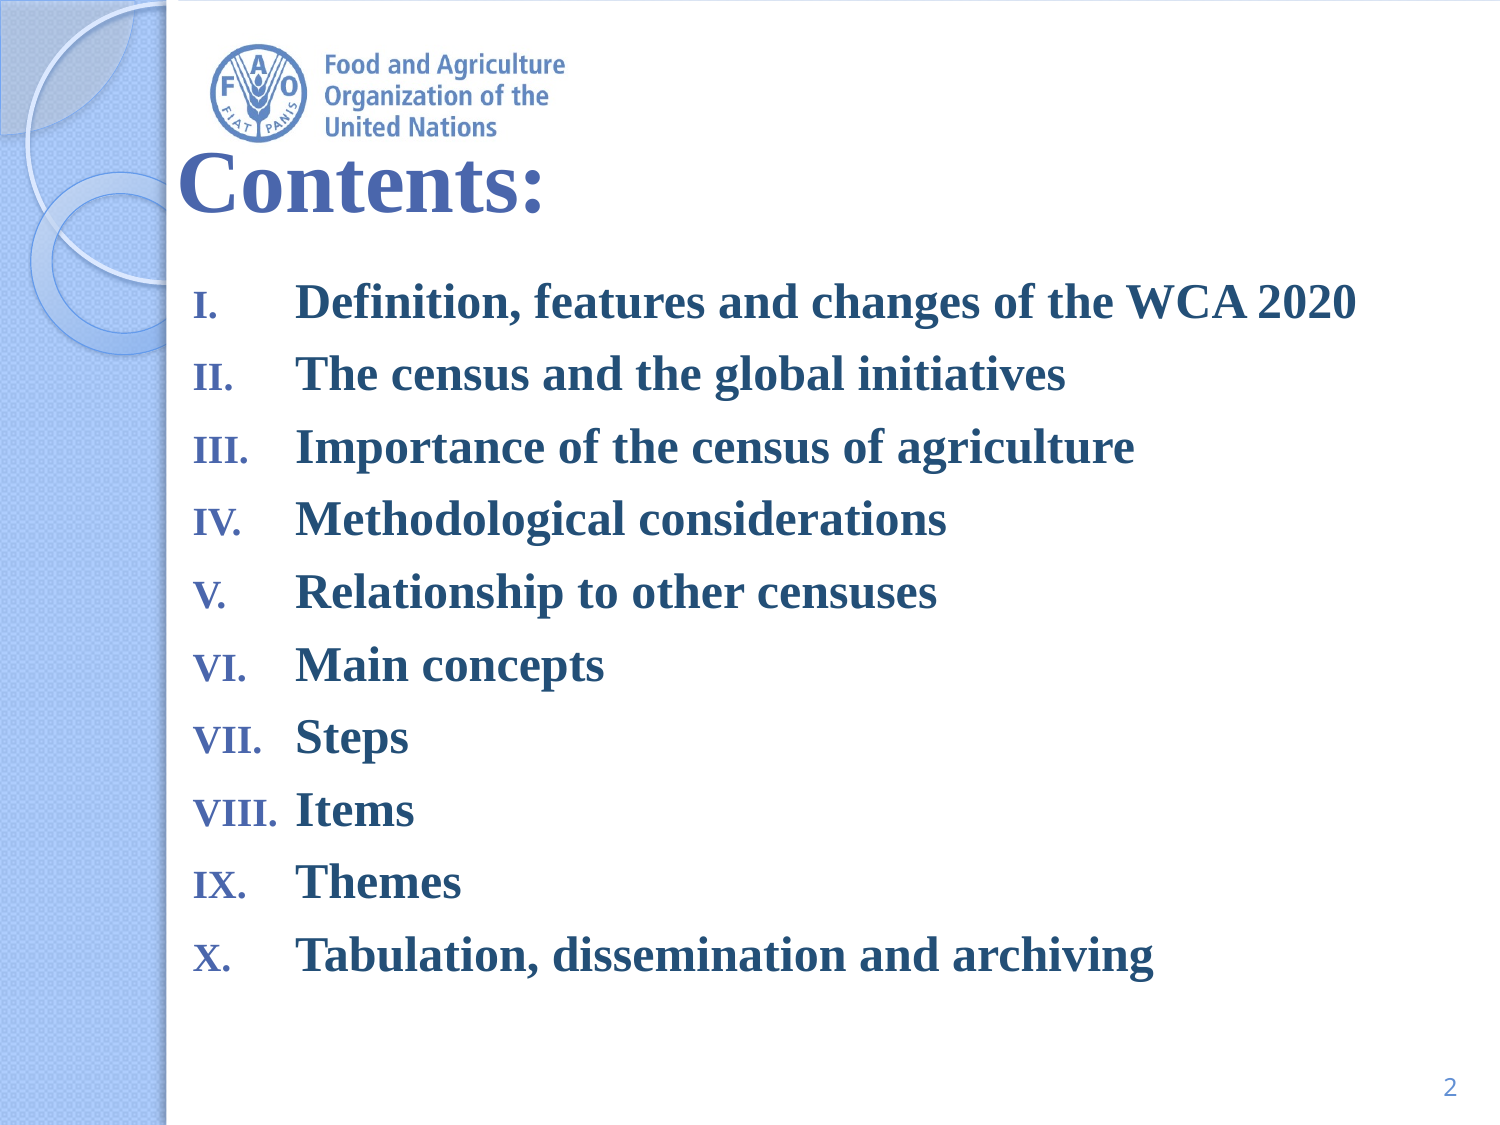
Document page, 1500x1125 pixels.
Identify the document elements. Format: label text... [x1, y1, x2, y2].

list Contents: Definition, features and changes of the WCA 2020 The census and the global initiatives Importance of the census of agriculture Methodological considerations Relationship to other censuses Main concepts Steps Items Themes Tabulation, dissemination and archiving [147, 160, 1402, 1094]
picture [169, 8, 604, 160]
slide_number 2 [1413, 1034, 1488, 1113]
